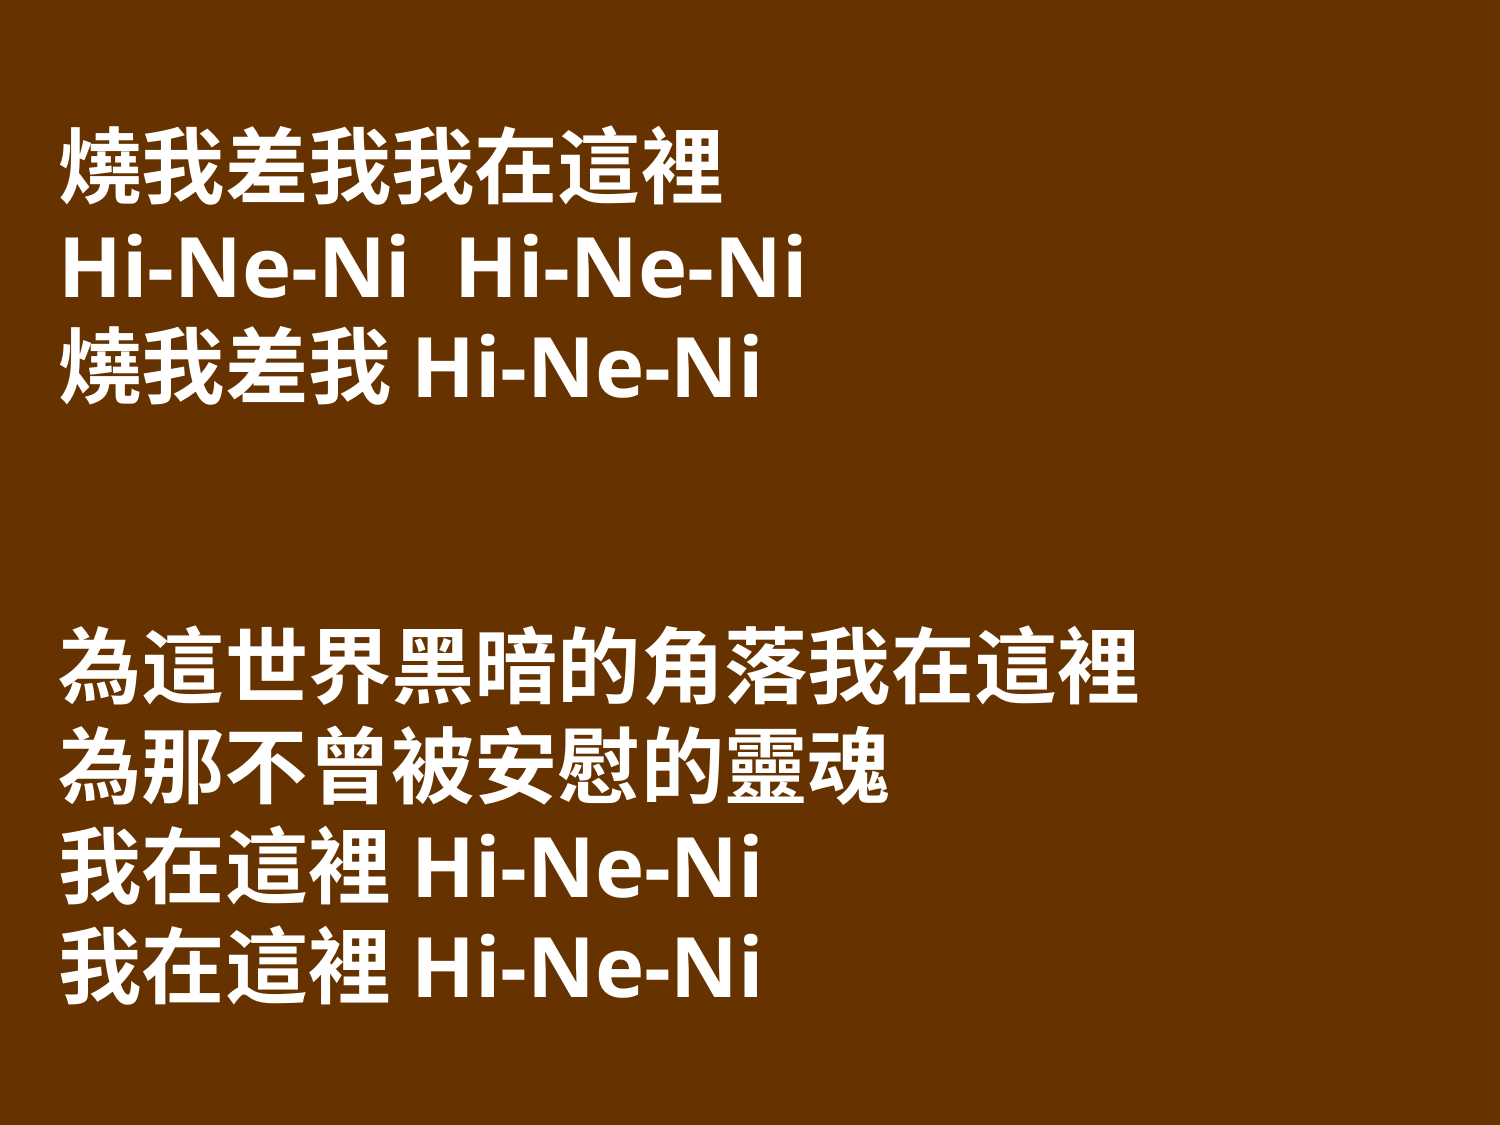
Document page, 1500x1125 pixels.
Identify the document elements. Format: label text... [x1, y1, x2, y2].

text_box 燒我差我我在這裡 Hi-Ne-Ni Hi-Ne-Ni 燒我差我Hi-Ne-Ni 為這世界黑暗的角落我在這裡 為那不曾被安慰的靈魂 我在這裡Hi-Ne-Ni 我在這裡Hi-Ne-Ni [24, 0, 1463, 1122]
